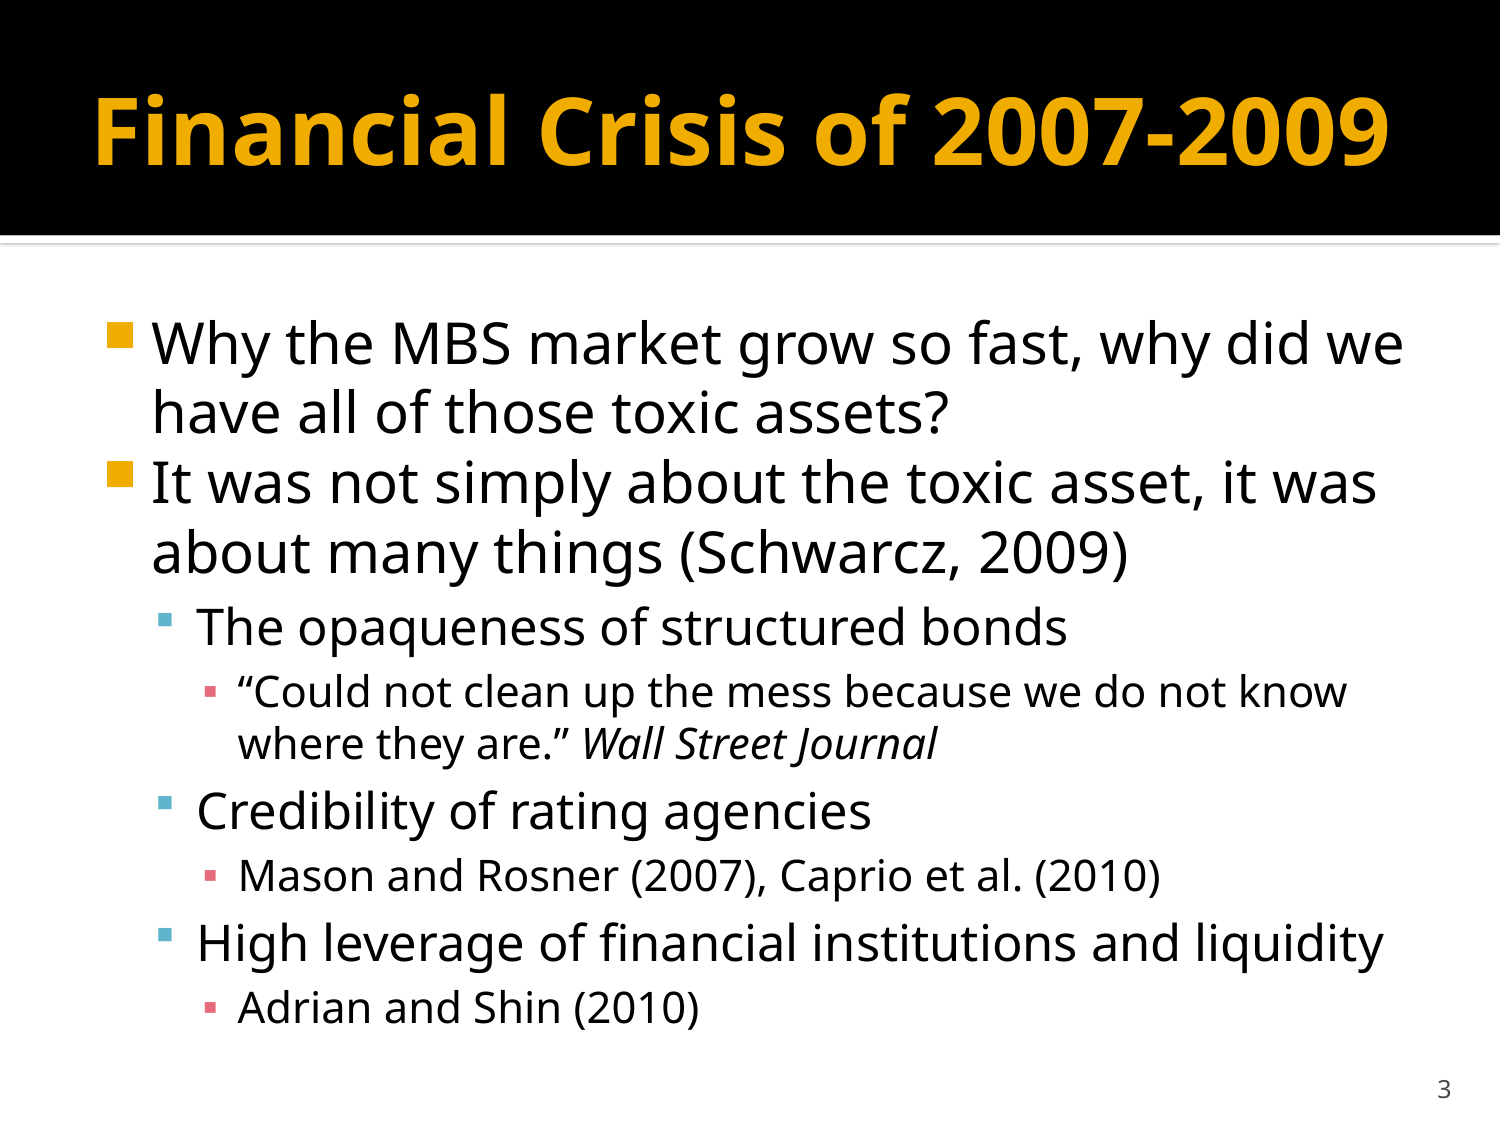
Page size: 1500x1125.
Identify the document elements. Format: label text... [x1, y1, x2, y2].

list Why the MBS market grow so fast, why did we have all of those toxic assets? It was not simply about the toxic asset, it was about many things (Schwarcz, 2009) The opaqueness of structured bonds “Could not clean up the mess because we do not know where they are.” Wall Street Journal Credibility of rating agencies Mason and Rosner (2007), Caprio et al. (2010) High leverage of financial institutions and liquidity Adrian and Shin (2010) [75, 291, 1425, 1050]
title Financial Crisis of 2007-2009 [75, 25, 1425, 231]
slide_number 3 [1345, 1062, 1467, 1108]
